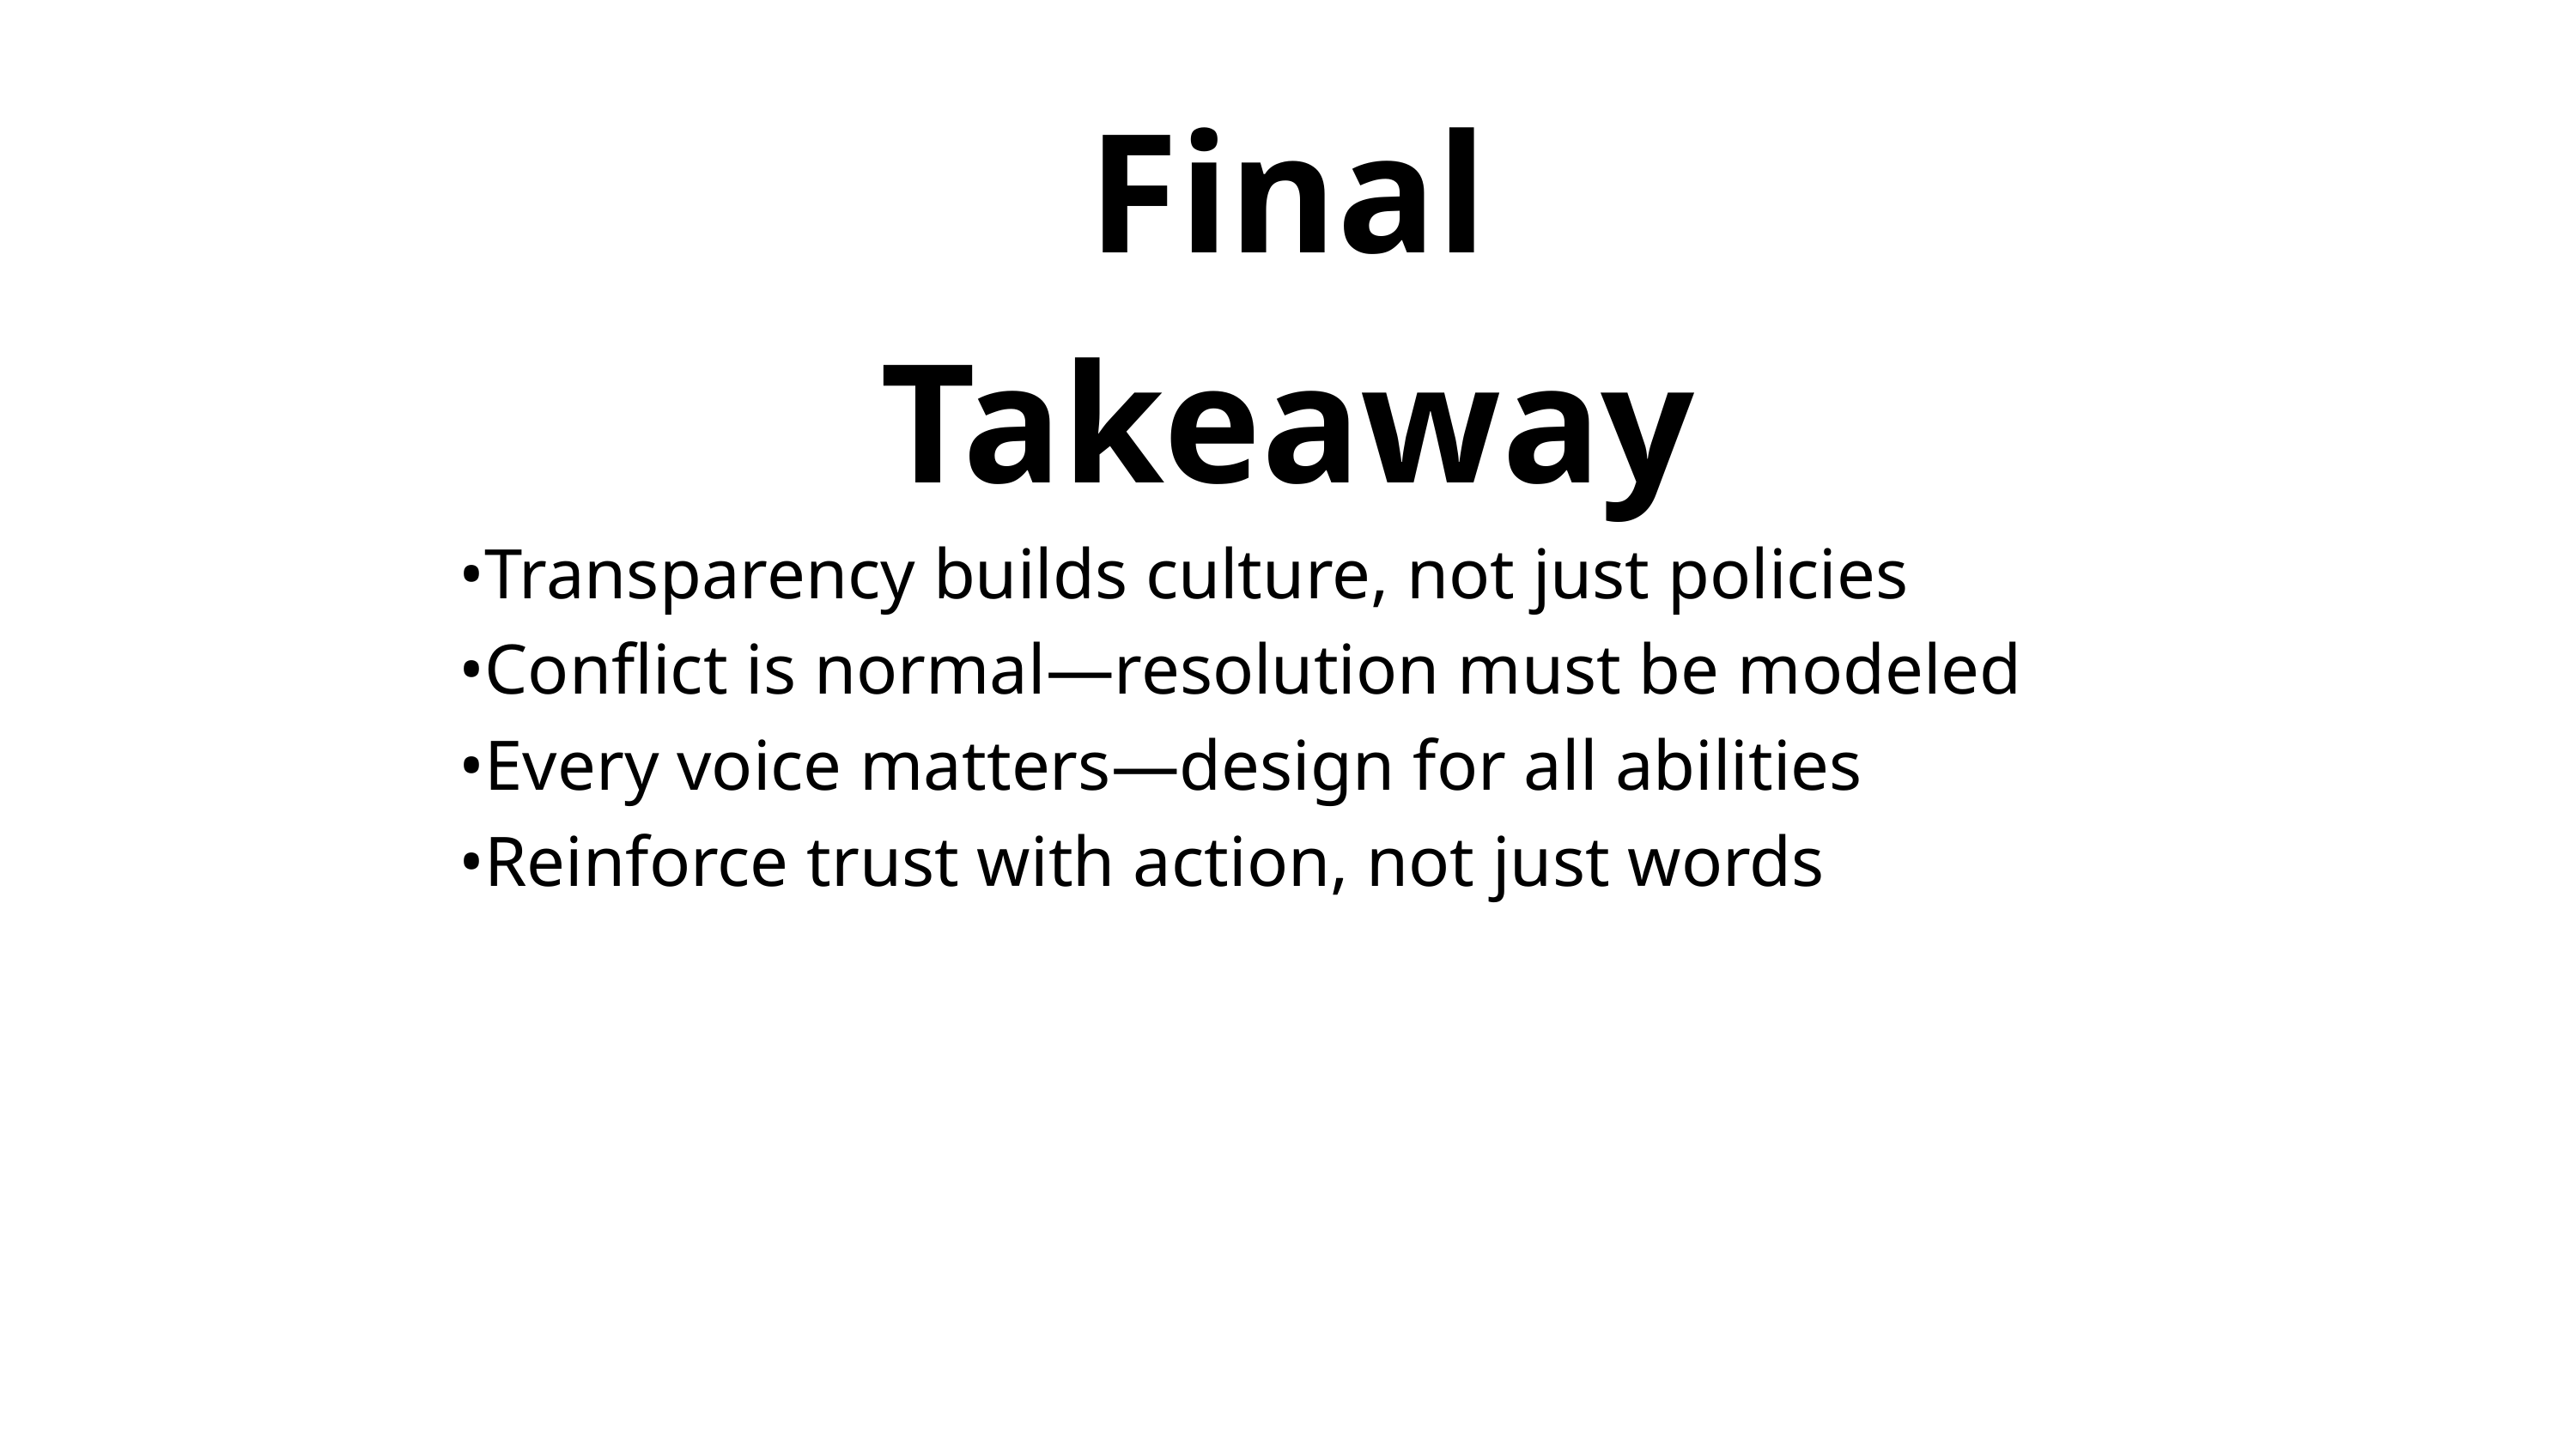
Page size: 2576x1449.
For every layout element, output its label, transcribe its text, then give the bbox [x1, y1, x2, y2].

text_box •Transparency builds culture, not just policies •Conflict is normal—resolution must be modeled •Every voice matters—design for all abilities •Reinforce trust with action, not just words [459, 516, 2199, 1023]
text_box Final Takeaway [687, 55, 1889, 516]
